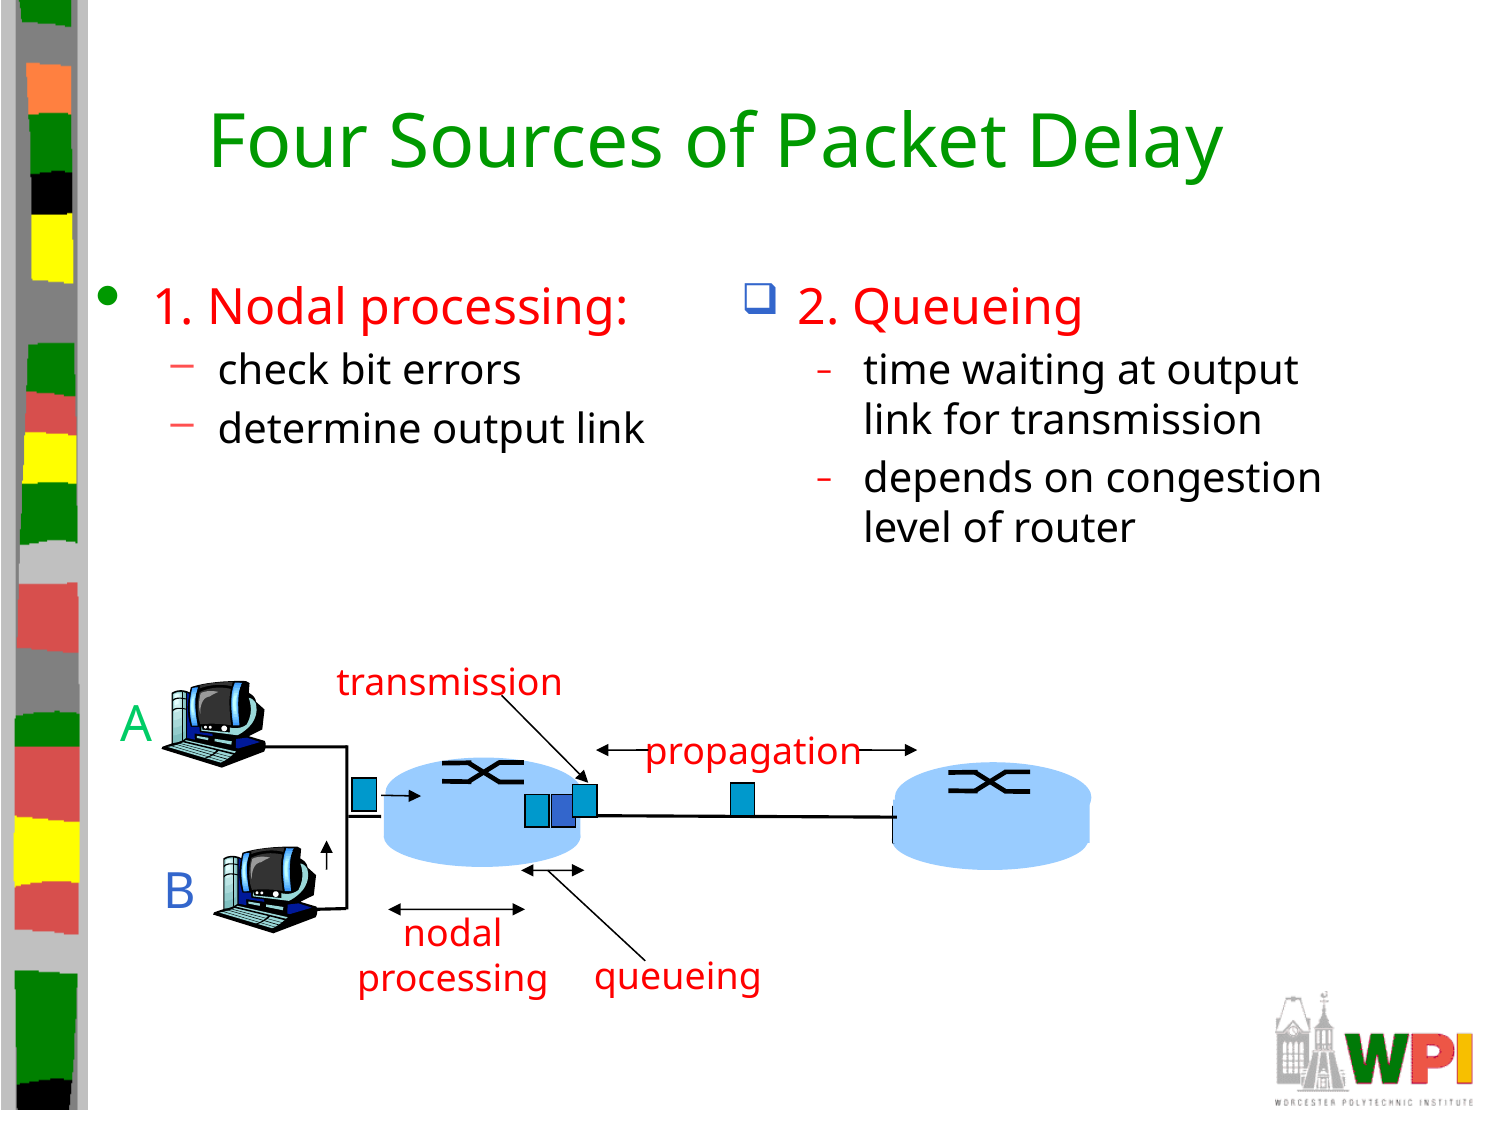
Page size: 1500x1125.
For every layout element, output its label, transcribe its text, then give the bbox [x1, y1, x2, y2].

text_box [103, 650, 1092, 1008]
list 1. Nodal processing: check bit errors determine output link [80, 266, 706, 488]
picture [1275, 991, 1475, 1107]
text_box 2. Queueing time waiting at output link for transmission depends on congestion level of router [726, 267, 1352, 592]
picture [0, 0, 88, 1110]
title Four Sources of Packet Delay [77, 43, 1354, 232]
